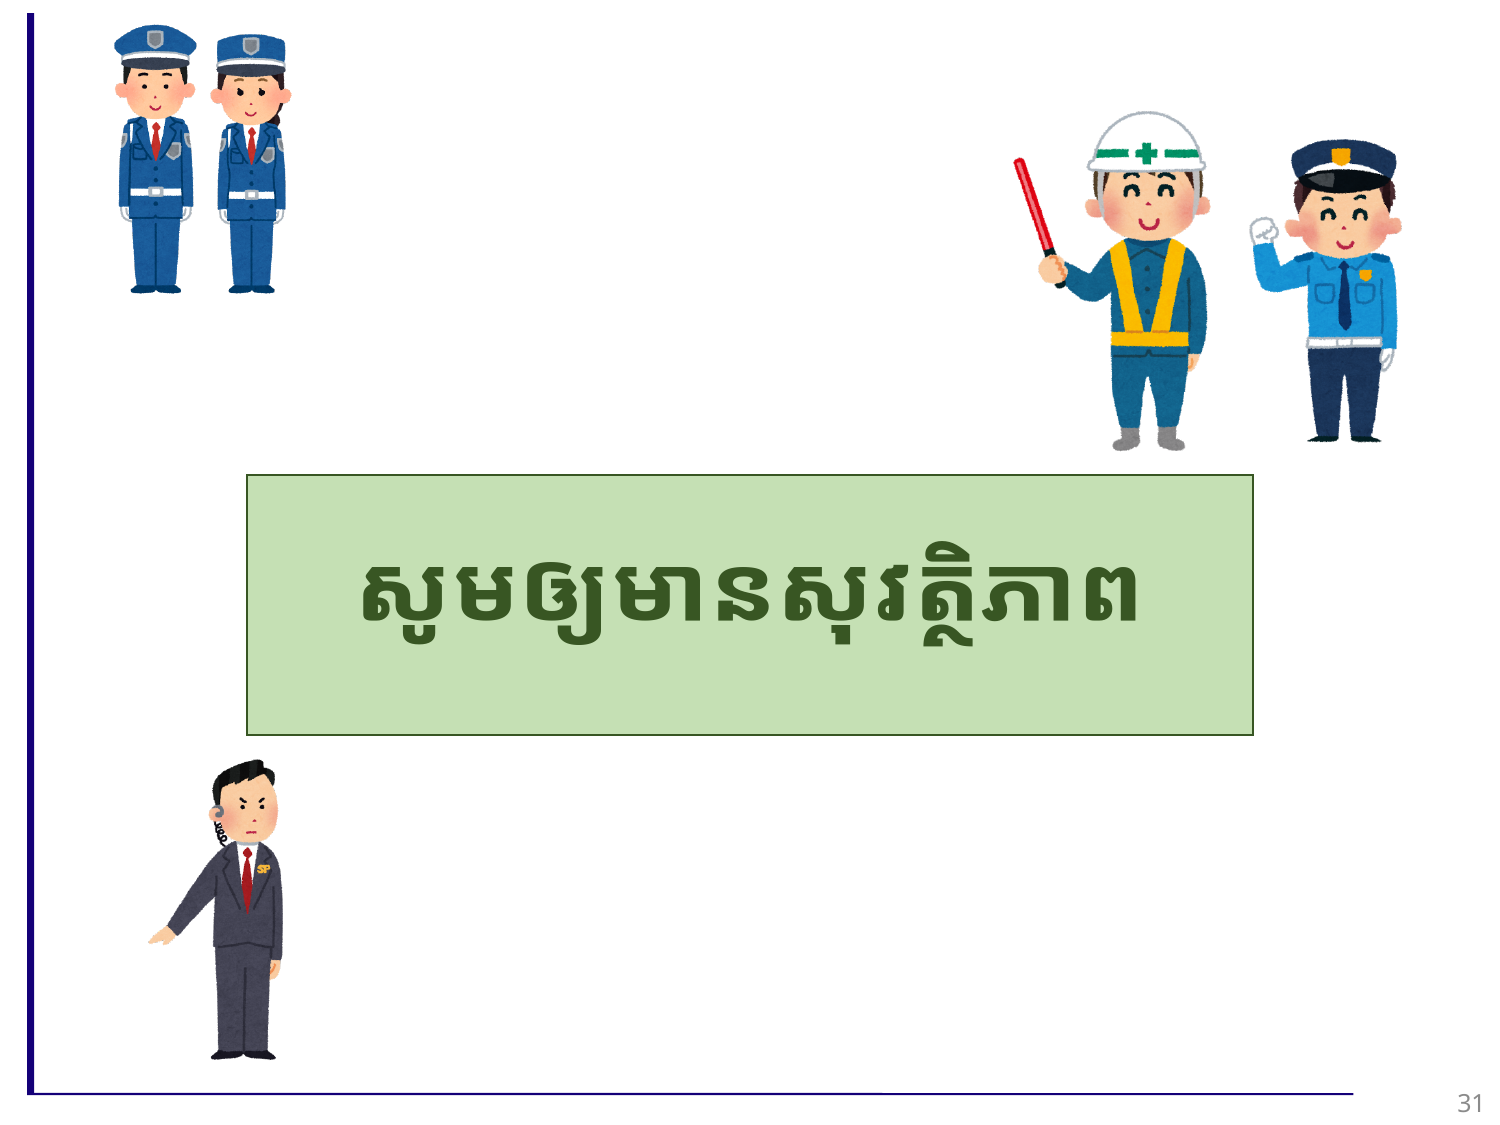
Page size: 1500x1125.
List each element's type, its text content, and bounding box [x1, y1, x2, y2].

slide_number 31 [1163, 1074, 1500, 1125]
picture [995, 105, 1449, 457]
picture [75, 19, 334, 299]
picture [127, 753, 348, 1065]
text_box សូមឲ្យមានសុវត្ថិភាព [246, 474, 1254, 736]
